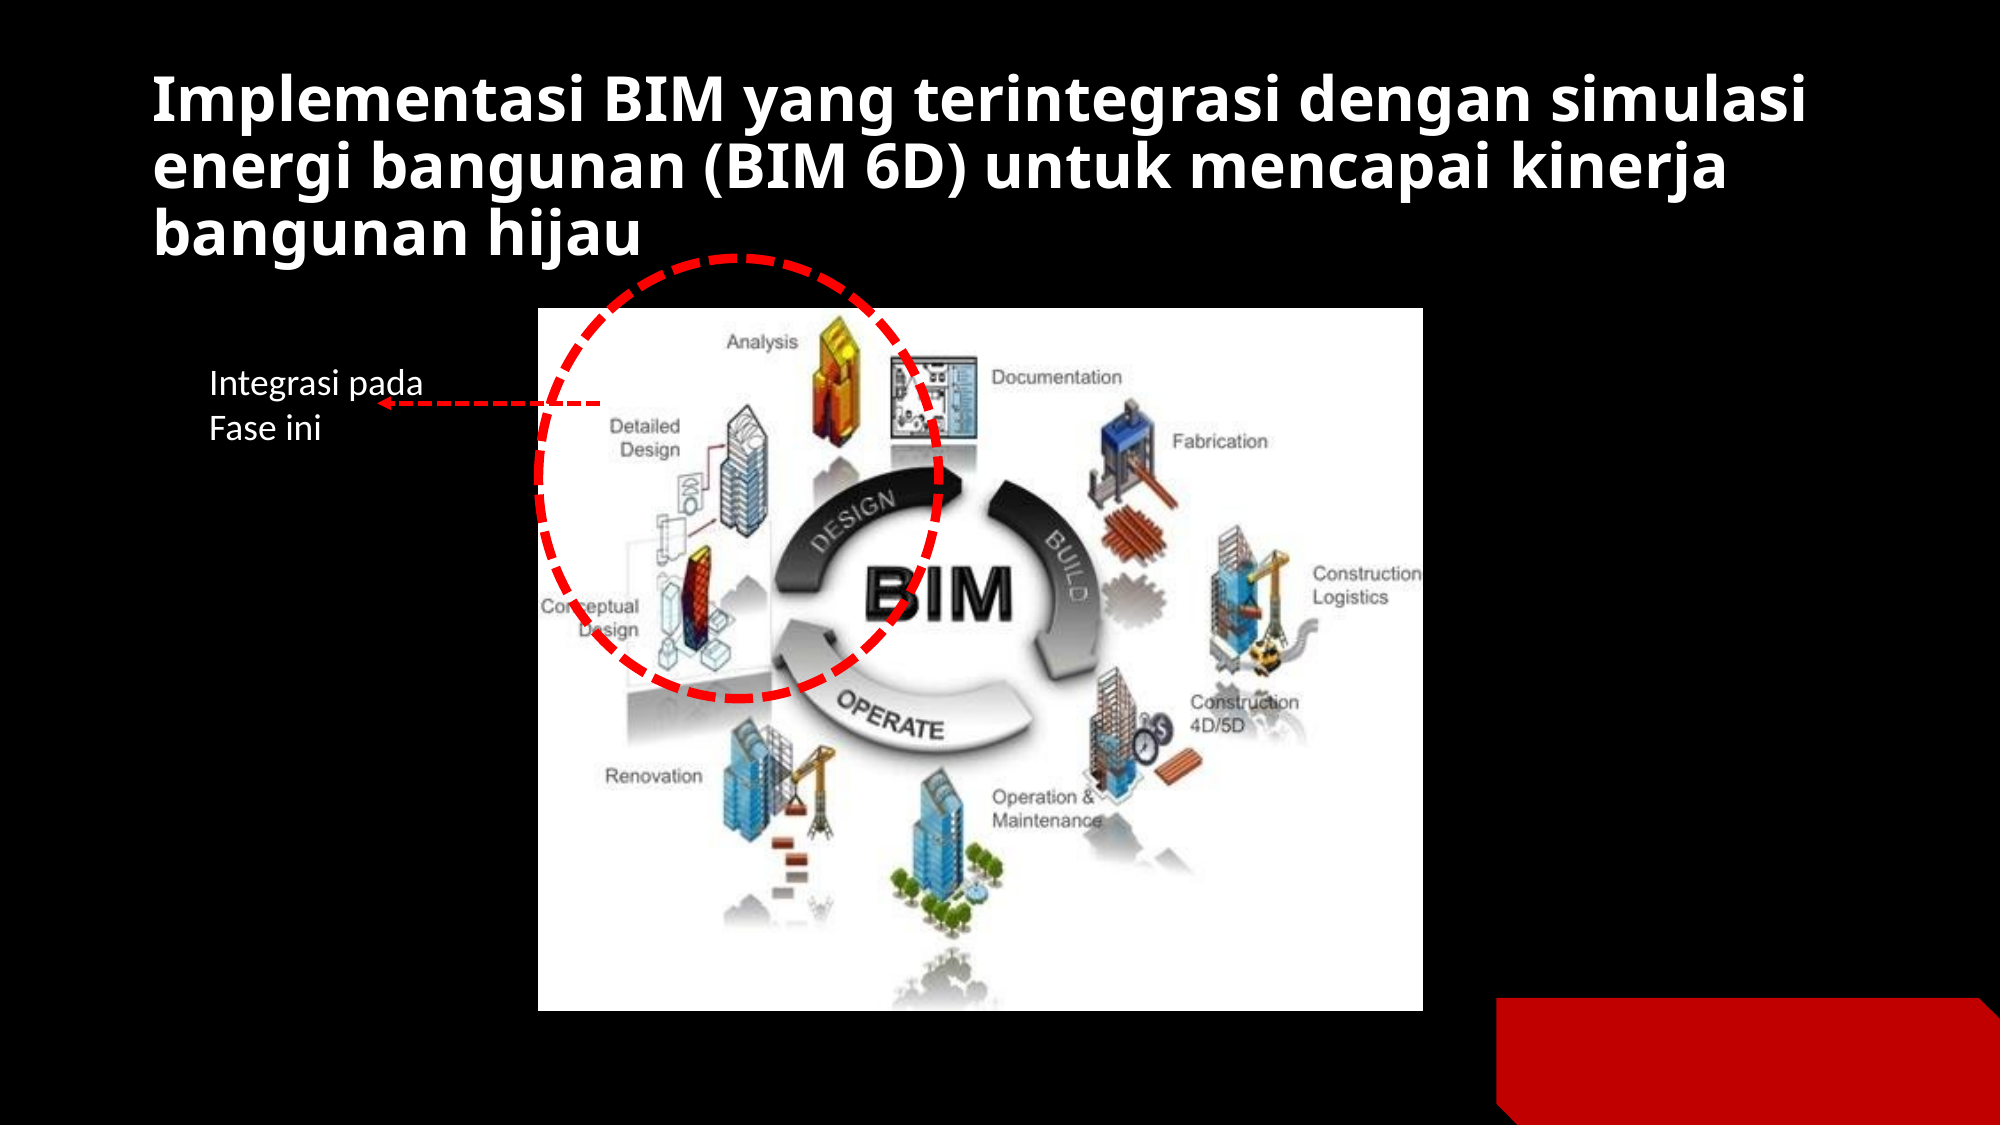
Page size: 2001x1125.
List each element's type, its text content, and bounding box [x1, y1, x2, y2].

text_box [1495, 996, 2000, 1125]
title Implementasi BIM yang terintegrasi dengan simulasi energi bangunan (BIM 6D) untuk mencapai kinerja bangunan hijau [137, 59, 1863, 278]
text_box [610, 257, 866, 308]
picture [538, 308, 1423, 1011]
text_box Integrasi pada Fase ini [194, 350, 466, 455]
